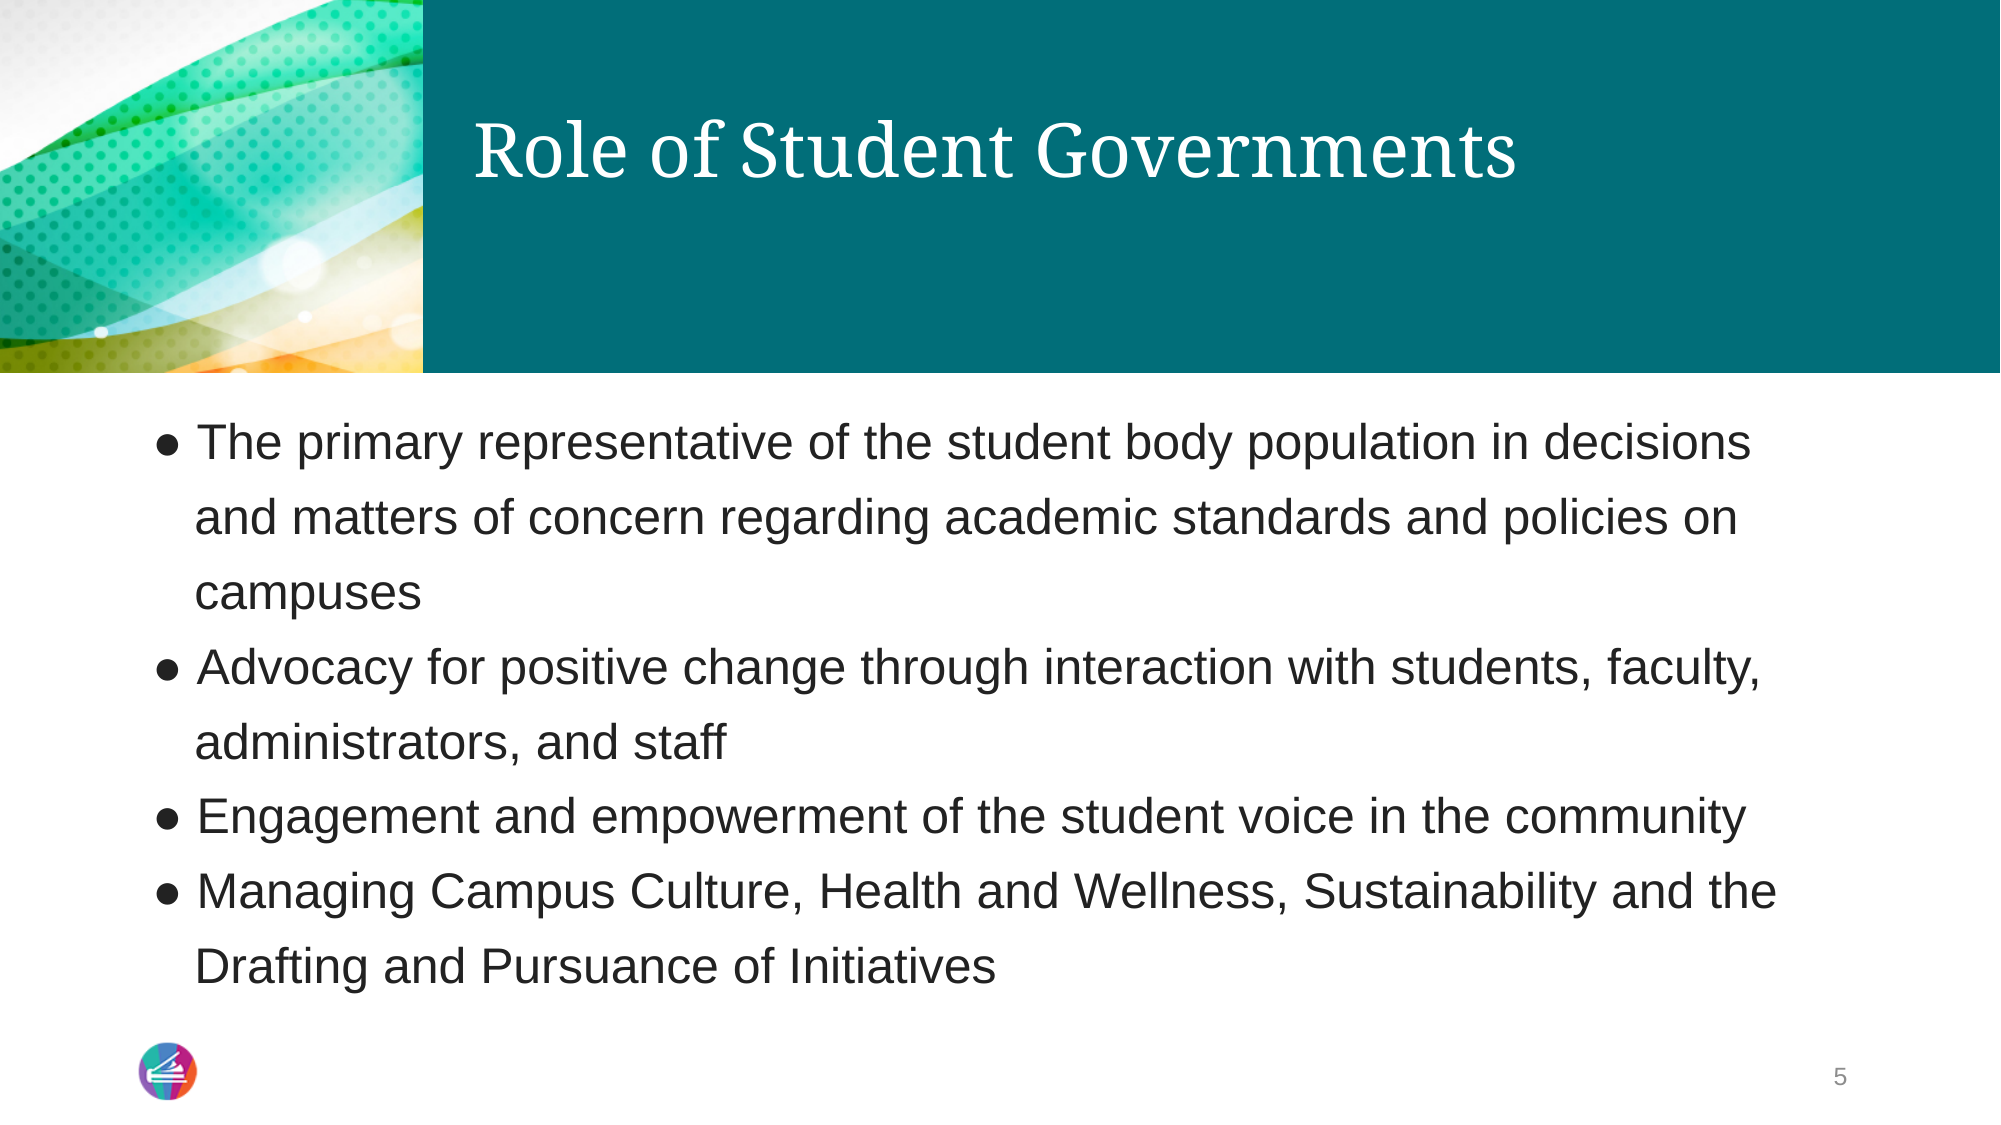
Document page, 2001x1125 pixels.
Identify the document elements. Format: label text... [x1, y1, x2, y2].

slide_number 5 [1412, 1048, 1863, 1103]
picture [136, 1040, 199, 1103]
title Role of Student Governments [458, 59, 1863, 337]
picture [0, 0, 423, 373]
list ● The primary representative of the student body population in decisions and matters of concern regarding academic standards and policies on campuses ● Advocacy for positive change through interaction with students, faculty, administrators, and staff ● Engagement and empowerment of the student voice in the community ● Managing Campus Culture, Health and Wellness, Sustainability and the Drafting and Pursuance of Initiatives [137, 409, 1863, 1027]
